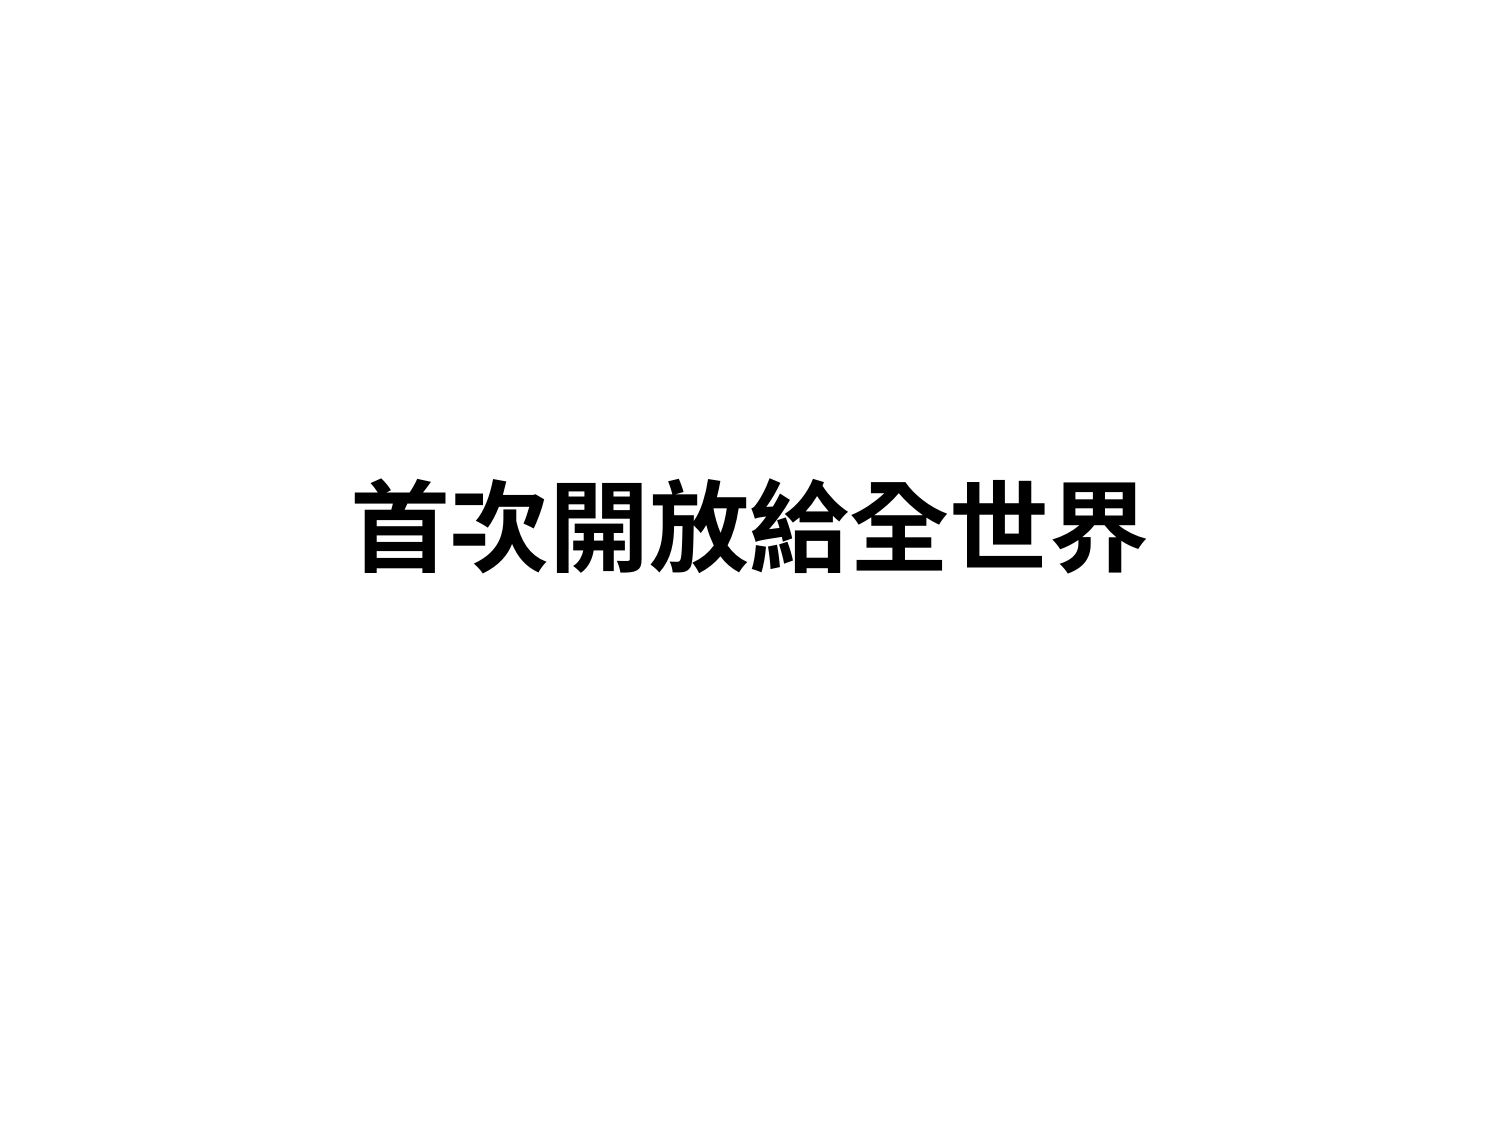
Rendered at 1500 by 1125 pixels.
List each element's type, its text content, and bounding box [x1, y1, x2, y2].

title 首次開放給全世界 [112, 382, 1388, 600]
